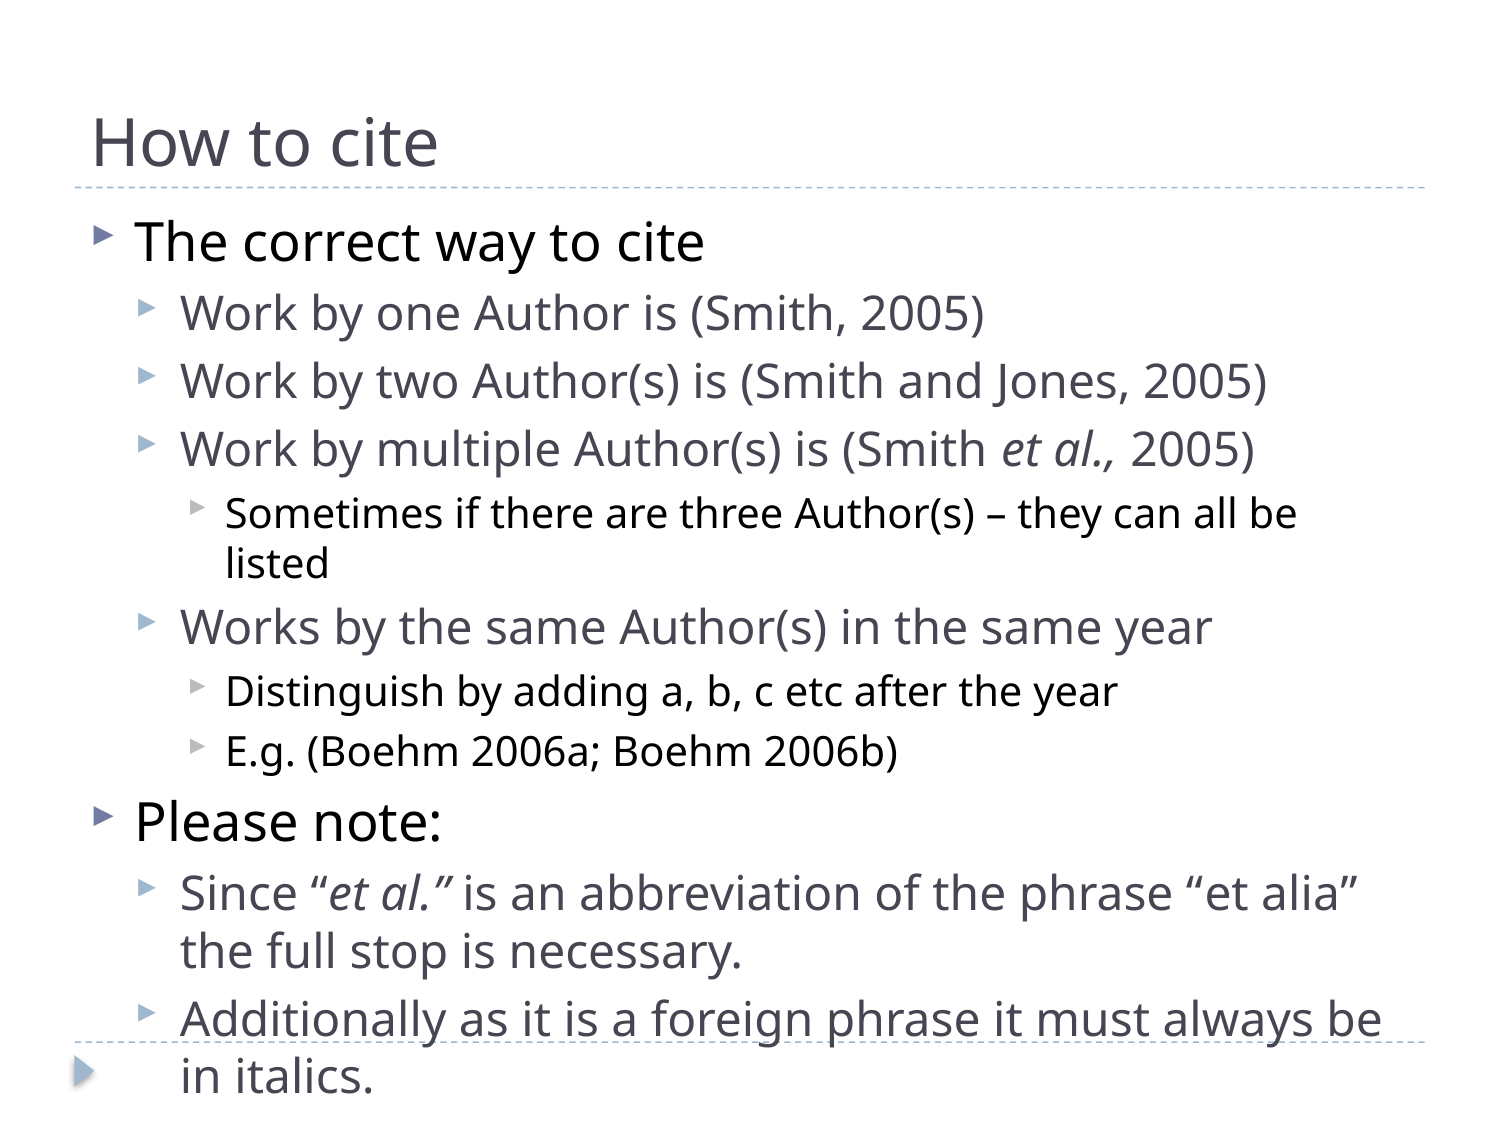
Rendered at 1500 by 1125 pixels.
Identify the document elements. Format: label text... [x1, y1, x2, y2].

title How to cite [74, 24, 1426, 188]
list The correct way to cite Work by one Author is (Smith, 2005) Work by two Author(s) is (Smith and Jones, 2005) Work by multiple Author(s) is (Smith et al., 2005) Sometimes if there are three Author(s) – they can all be listed Works by the same Author(s) in the same year Distinguish by adding a, b, c etc after the year E.g. (Boehm 2006a; Boehm 2006b) Please note: Since “et al.” is an abbreviation of the phrase “et alia” the full stop is necessary. Additionally as it is a foreign phrase it must always be in italics. [74, 199, 1426, 1011]
